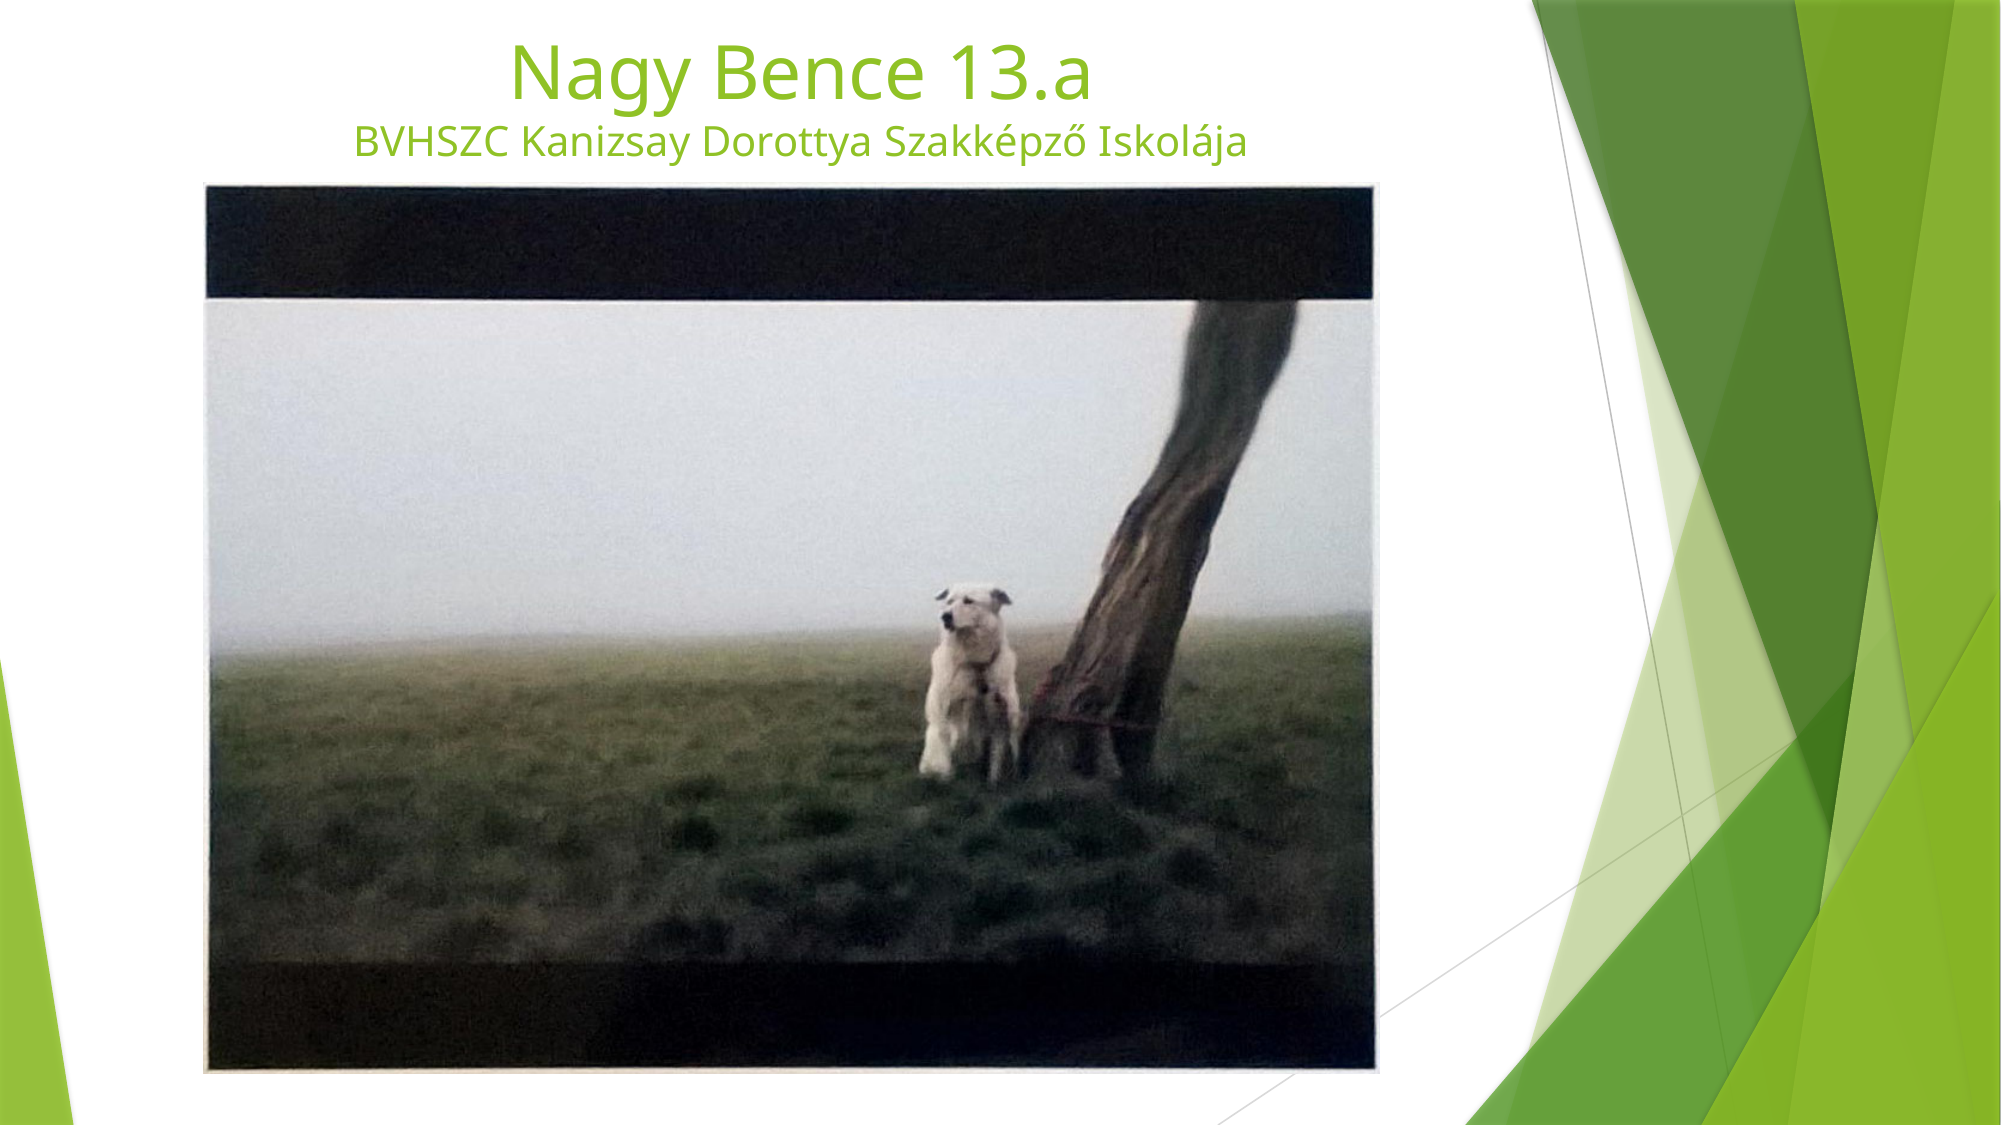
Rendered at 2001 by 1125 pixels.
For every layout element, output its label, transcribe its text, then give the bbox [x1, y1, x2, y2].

title Nagy Bence 13.a BVHSZC Kanizsay Dorottya Szakképző Iskolája [96, 17, 1507, 235]
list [202, 181, 1380, 1075]
